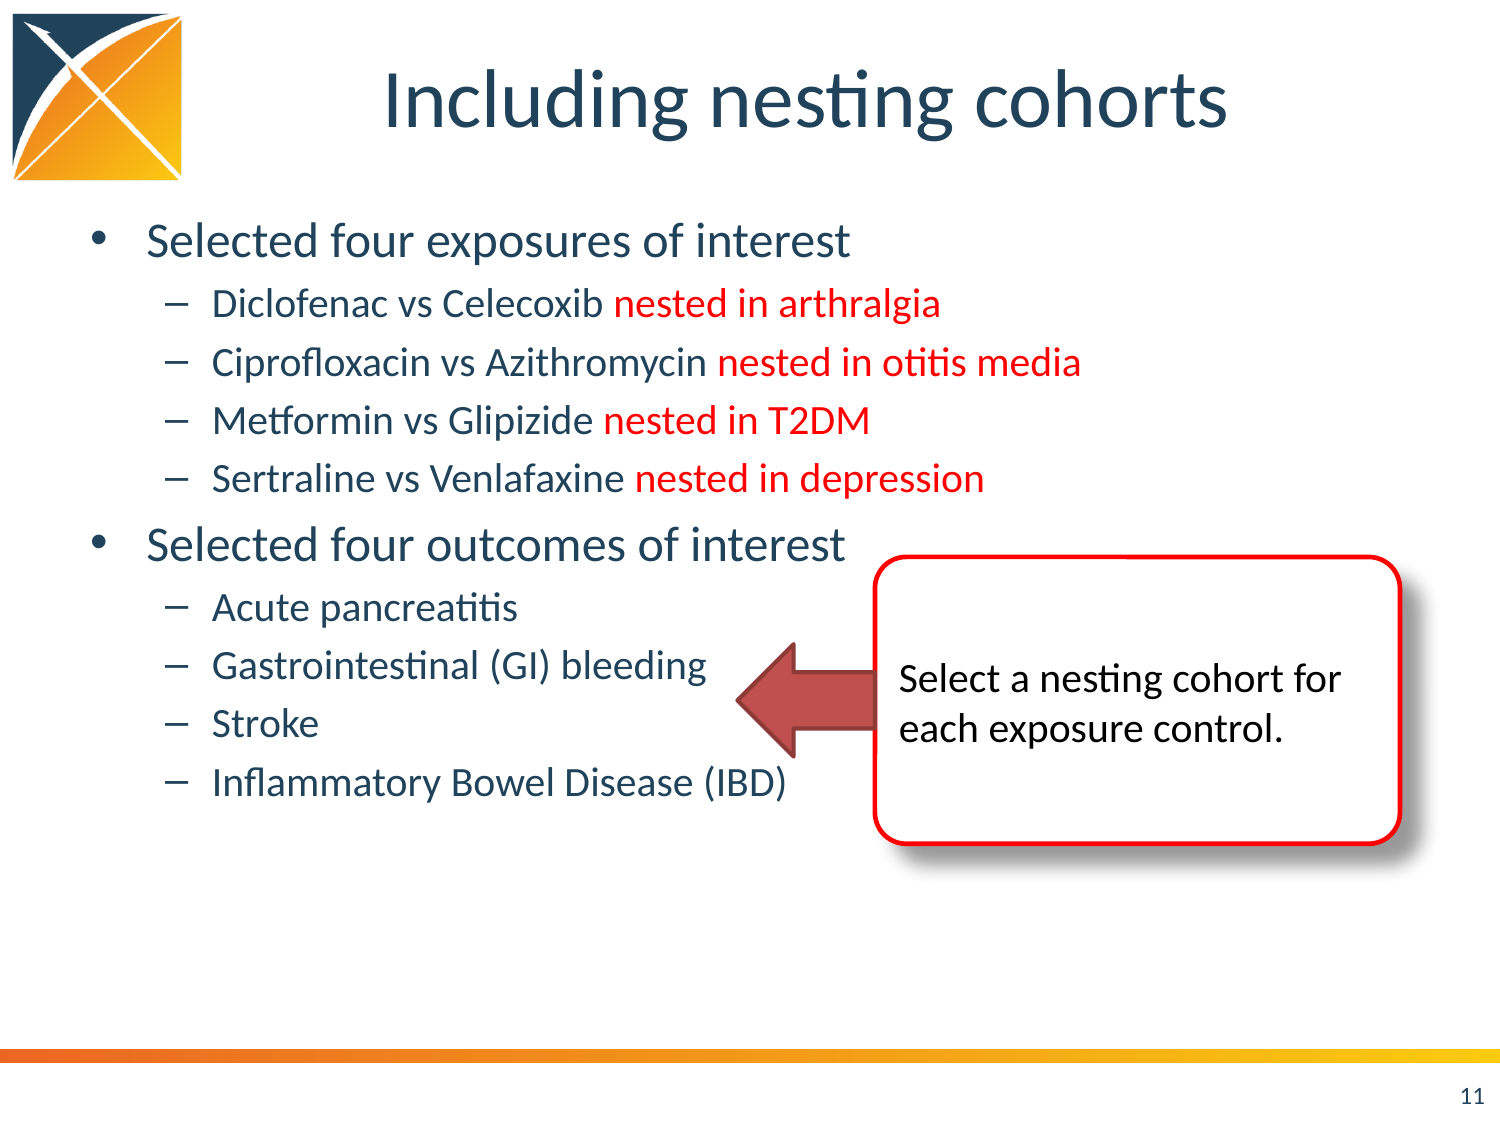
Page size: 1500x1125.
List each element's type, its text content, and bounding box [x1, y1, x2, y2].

text_box [735, 642, 877, 759]
slide_number 11 [1149, 1065, 1500, 1125]
text_box Select a nesting cohort for each exposure control. [872, 554, 1403, 846]
picture [0, 0, 206, 200]
title Including nesting cohorts [187, 24, 1425, 163]
list Selected four exposures of interest Diclofenac vs Celecoxib nested in arthralgia Ciprofloxacin vs Azithromycin nested in otitis media Metformin vs Glipizide nested in T2DM Sertraline vs Venlafaxine nested in depression Selected four outcomes of interest Acute pancreatitis Gastrointestinal (GI) bleeding Stroke Inflammatory Bowel Disease (IBD) [75, 200, 1425, 1005]
